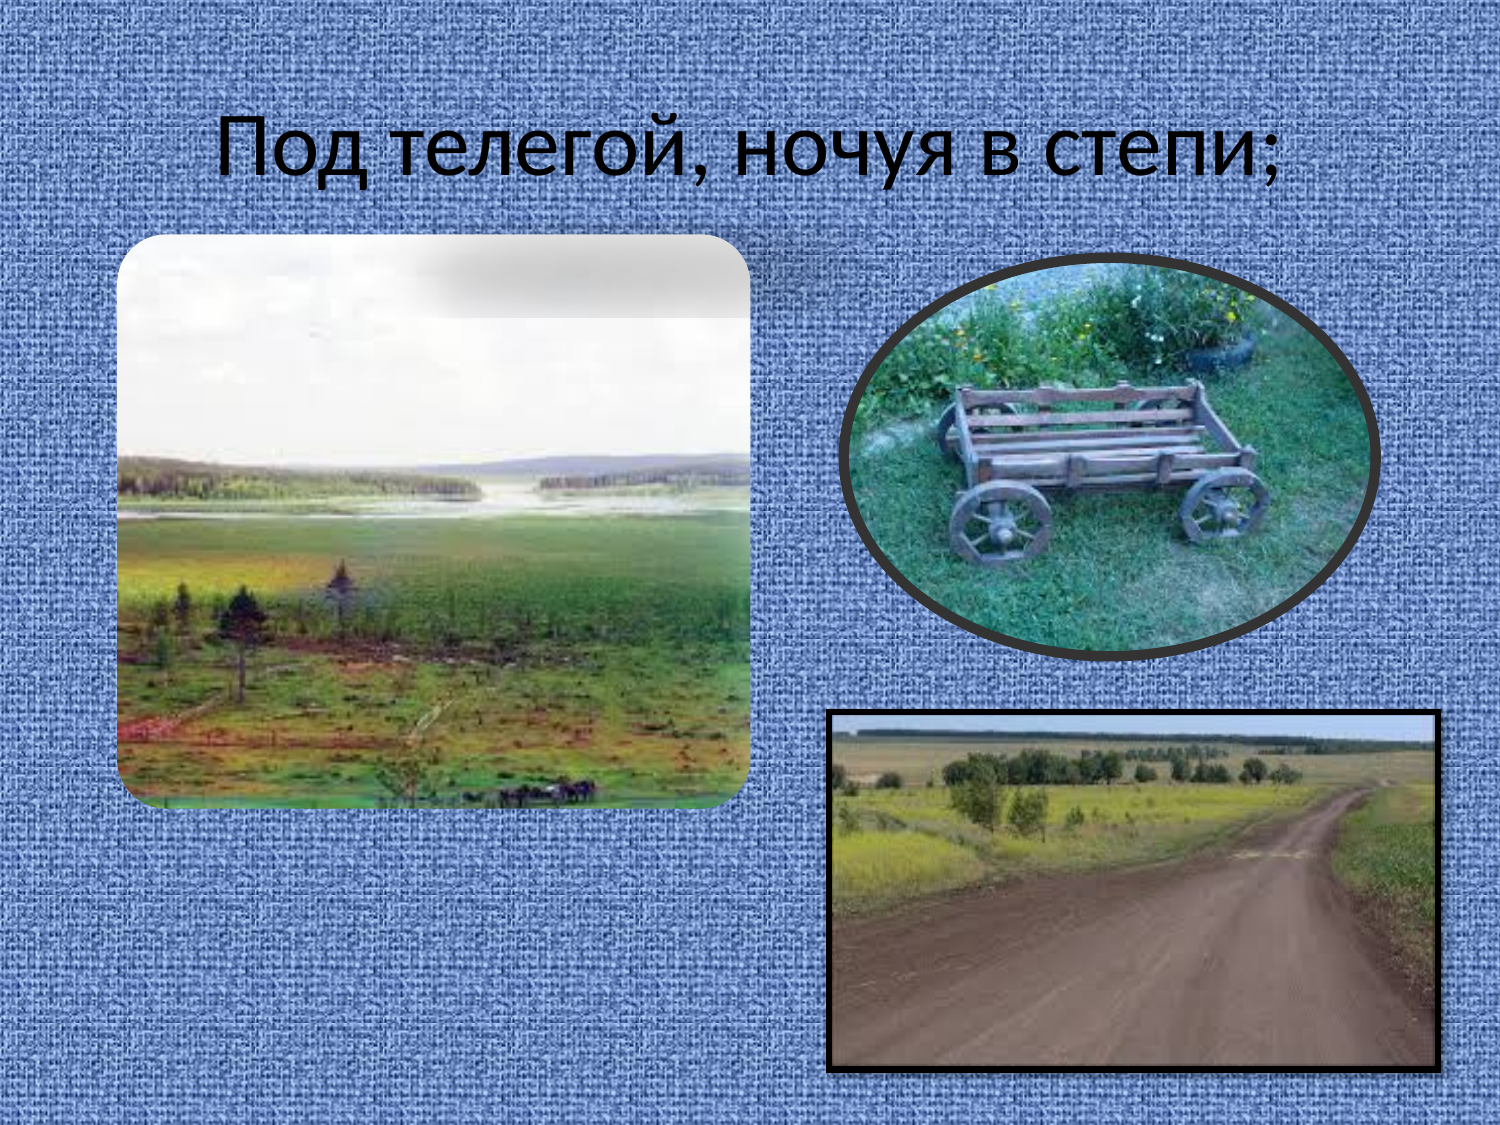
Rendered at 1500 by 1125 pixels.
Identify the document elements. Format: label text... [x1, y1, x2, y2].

picture [0, 0, 1500, 1125]
title Под телегой, ночуя в степи; [75, 45, 1425, 233]
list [116, 234, 751, 809]
